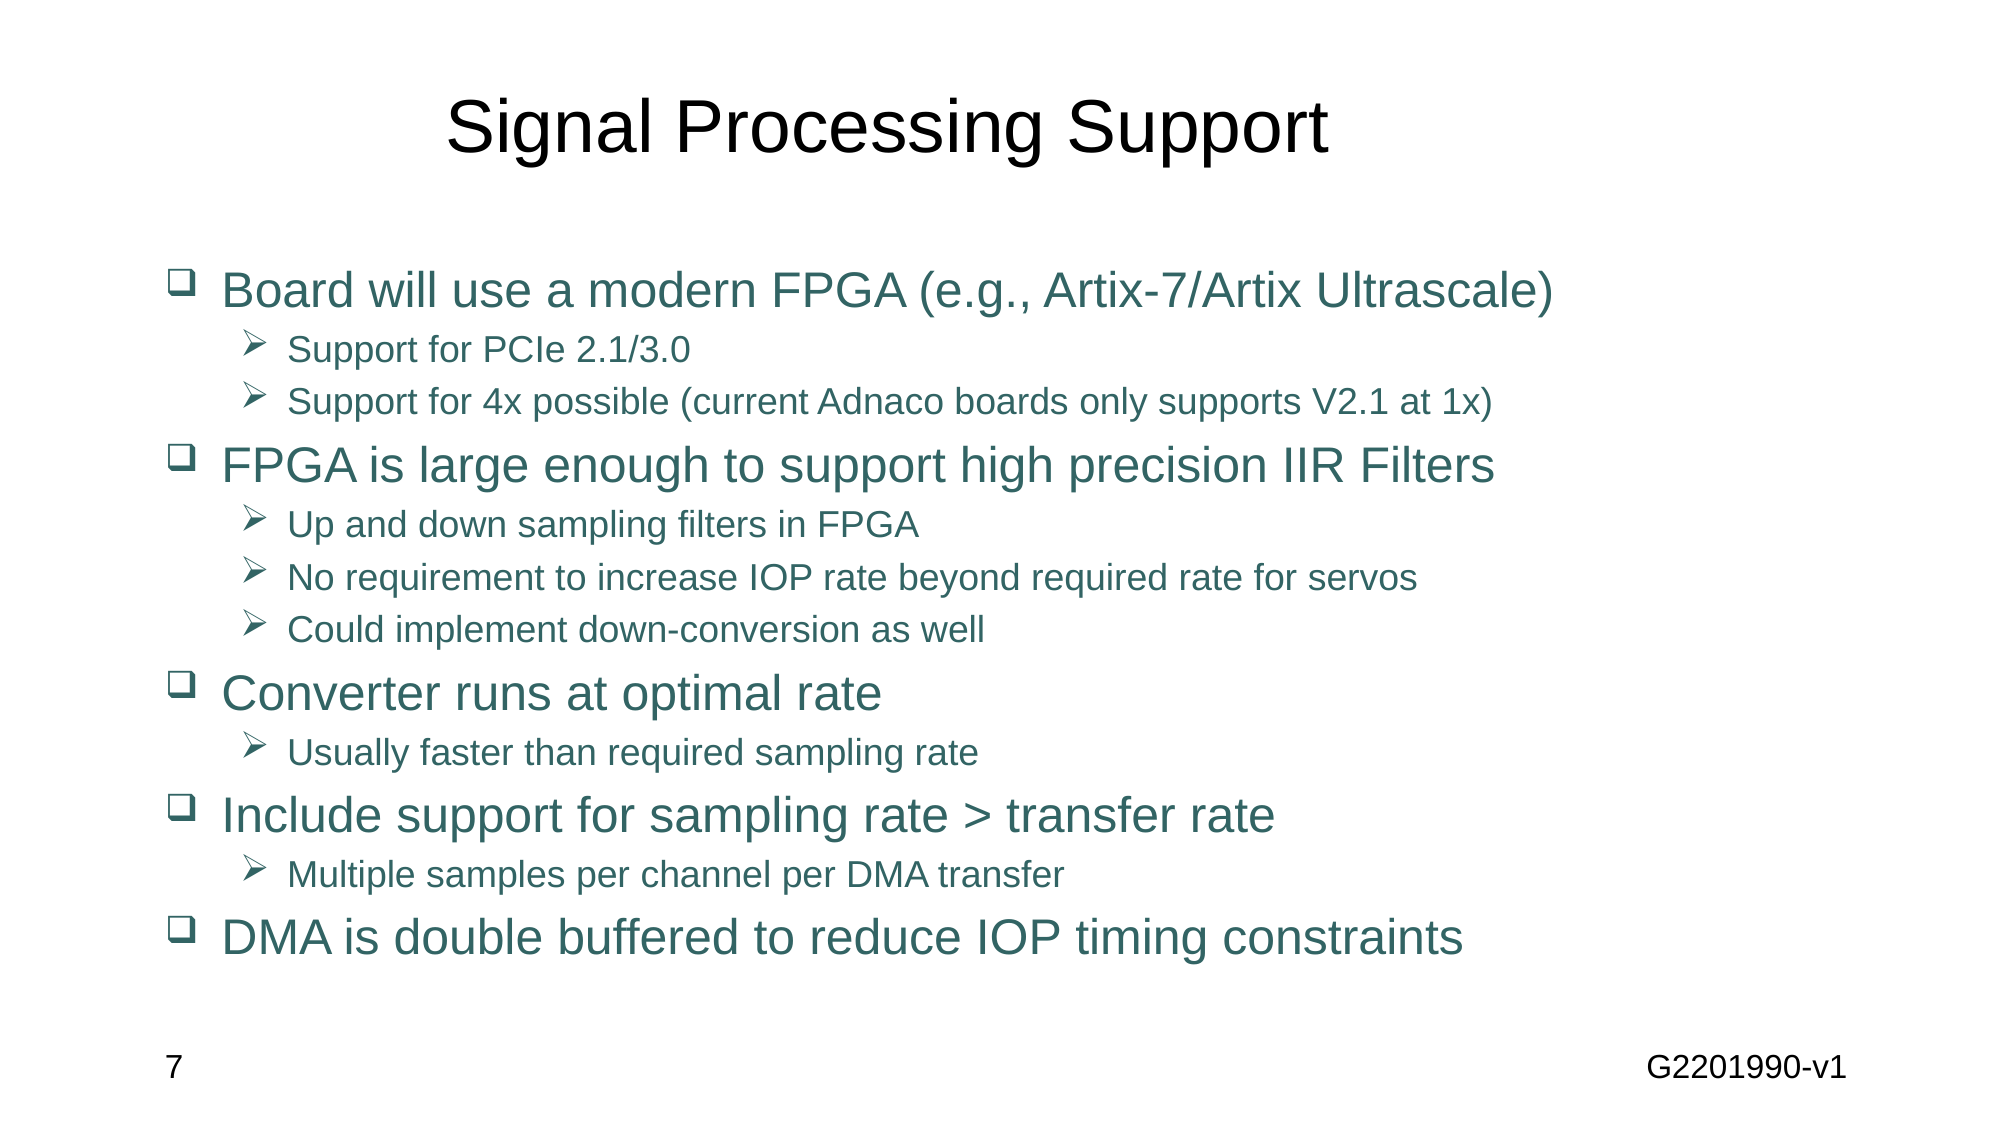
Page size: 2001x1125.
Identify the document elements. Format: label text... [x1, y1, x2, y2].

title Signal Processing Support [149, 37, 1626, 176]
list Board will use a modern FPGA (e.g., Artix-7/Artix Ultrascale) Support for PCIe 2.1/3.0 Support for 4x possible (current Adnaco boards only supports V2.1 at 1x) FPGA is large enough to support high precision IIR Filters Up and down sampling filters in FPGA No requirement to increase IOP rate beyond required rate for servos Could implement down-conversion as well Converter runs at optimal rate Usually faster than required sampling rate Include support for sampling rate > transfer rate Multiple samples per channel per DMA transfer DMA is double buffered to reduce IOP timing constraints [149, 249, 1851, 1001]
